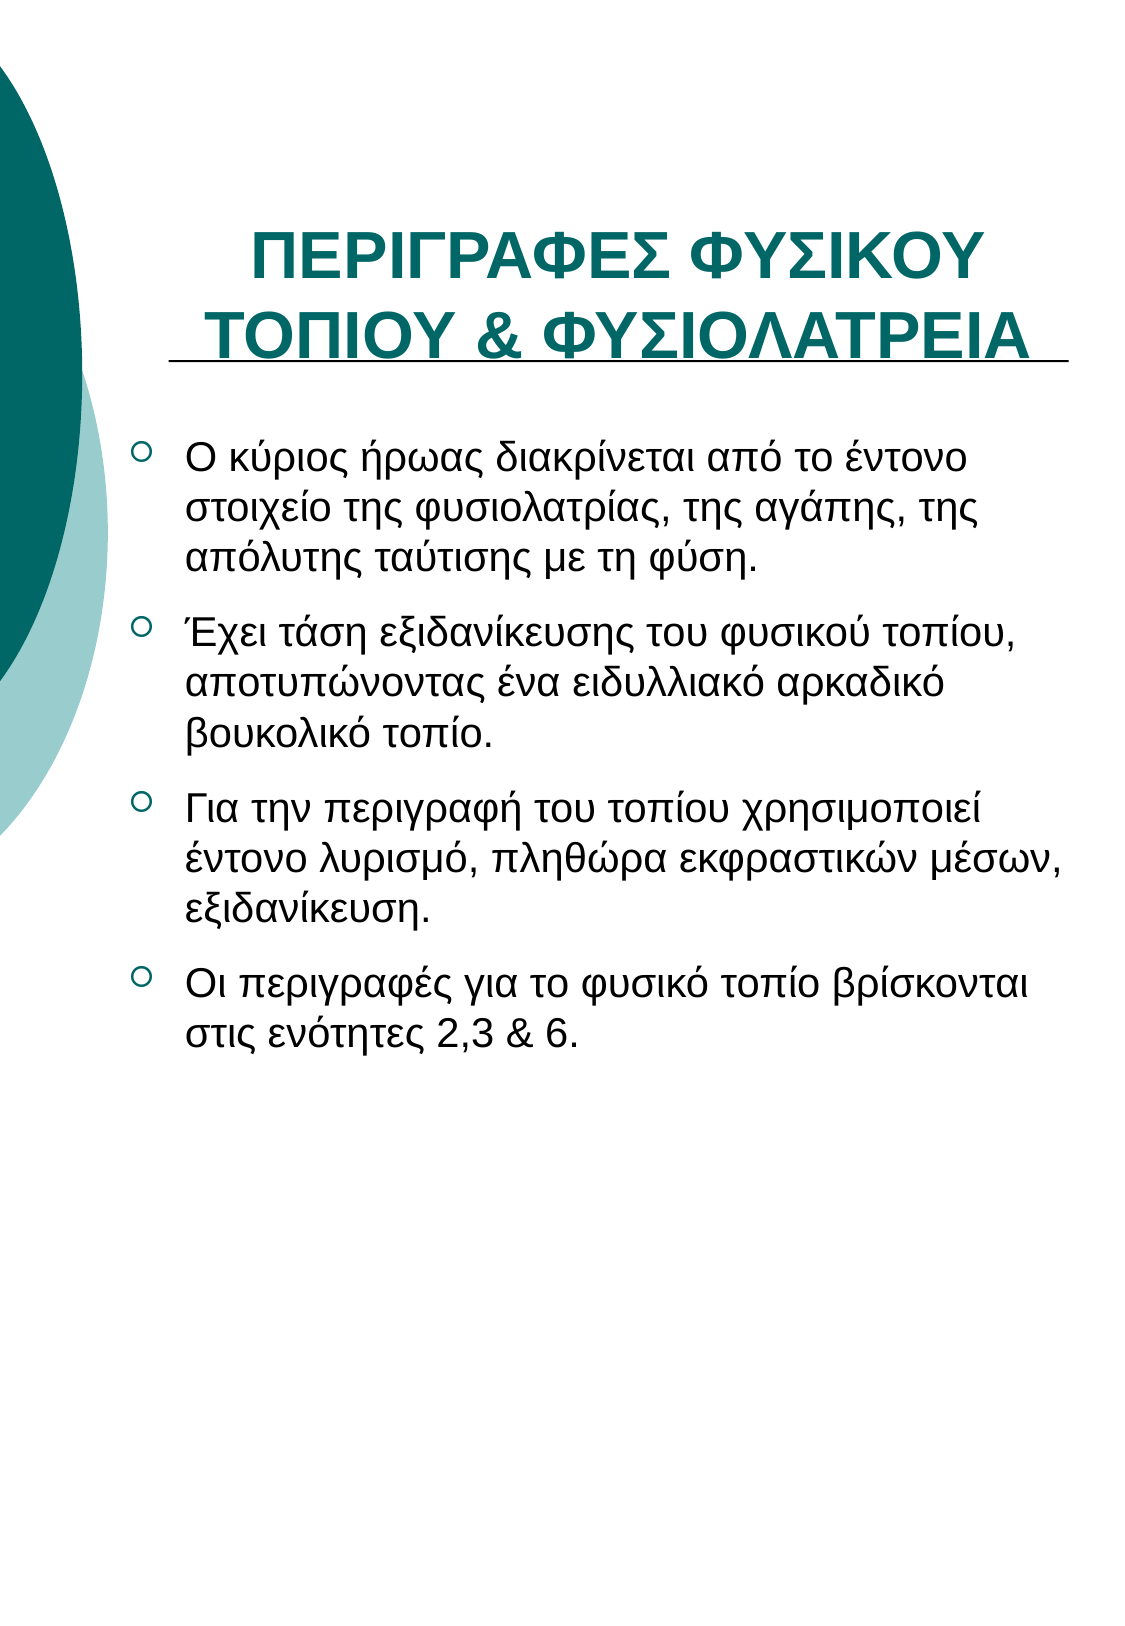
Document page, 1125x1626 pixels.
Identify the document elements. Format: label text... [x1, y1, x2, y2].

title ΠΕΡΙΓΡΑΦΕΣ ΦΥΣΙΚΟΥ ΤΟΠΙΟΥ & ΦΥΣΙΟΛΑΤΡΕΙΑ [168, 86, 1069, 380]
list Ο κύριος ήρωας διακρίνεται από το έντονο στοιχείο της φυσιολατρίας, της αγάπης, της απόλυτης ταύτισης με τη φύση. Έχει τάση εξιδανίκευσης του φυσικού τοπίου, αποτυπώνοντας ένα ειδυλλιακό αρκαδικό βουκολικό τοπίο. Για την περιγραφή του τοπίου χρησιμοποιεί έντονο λυρισμό, πληθώρα εκφραστικών μέσων, εξιδανίκευση. Οι περιγραφές για το φυσικό τοπίο βρίσκονται στις ενότητες 2,3 & 6. [113, 422, 1081, 1432]
